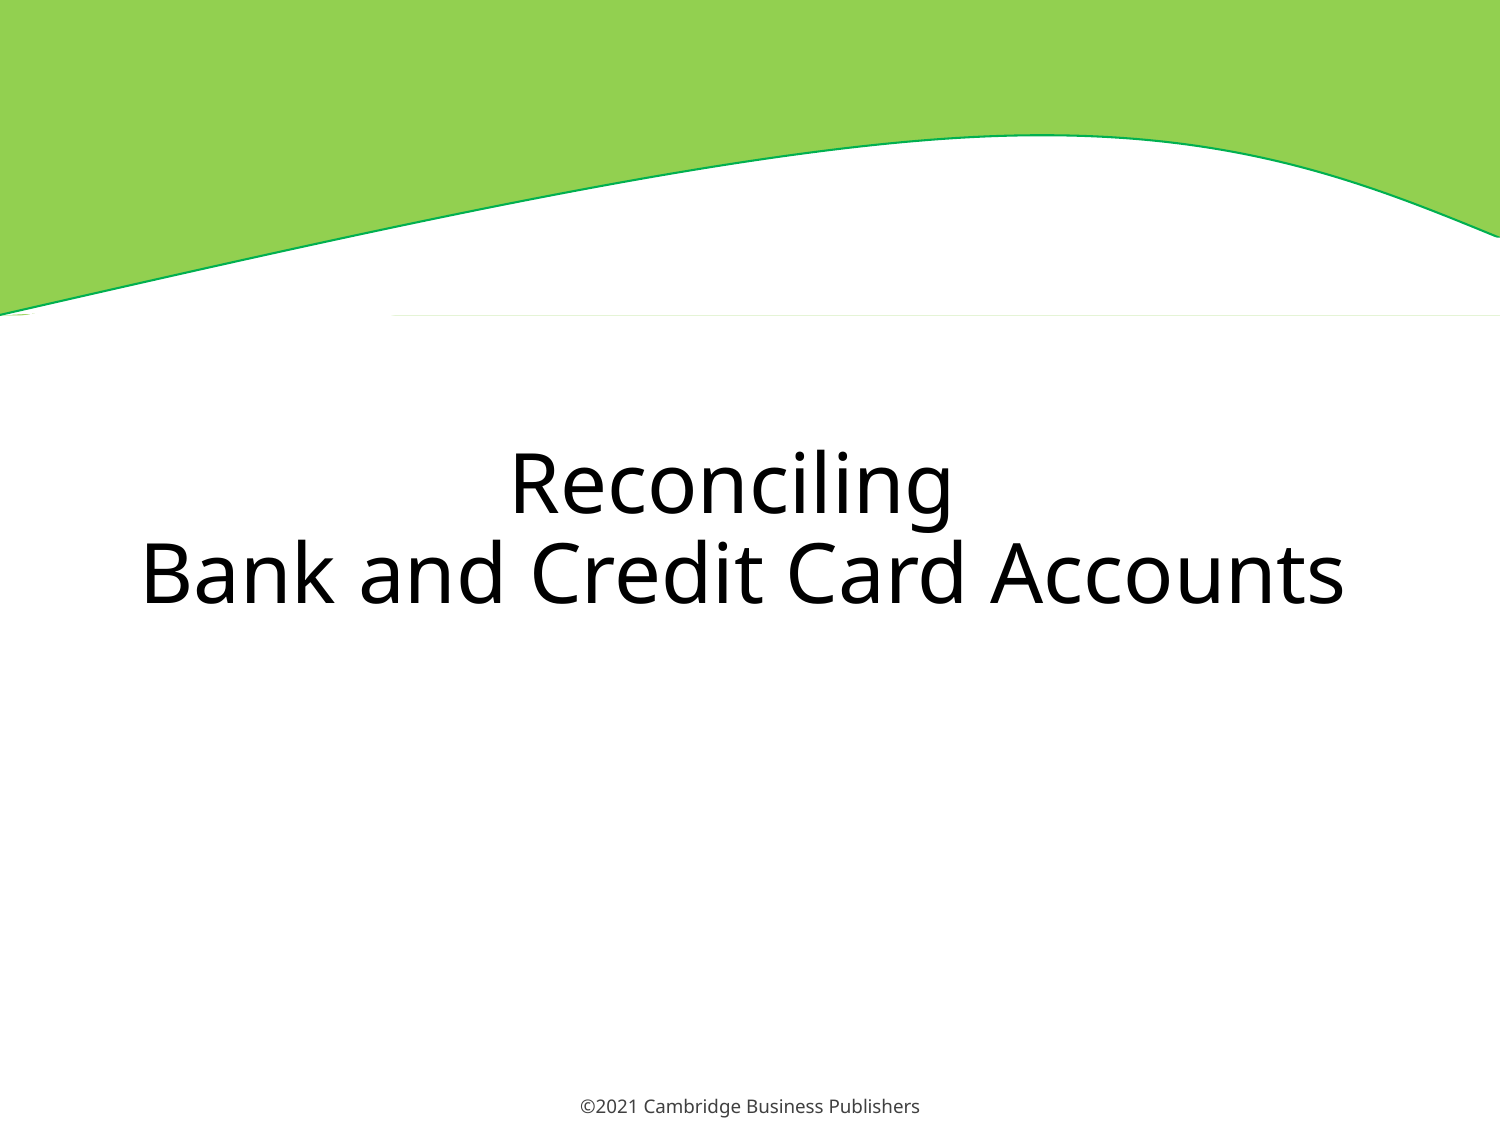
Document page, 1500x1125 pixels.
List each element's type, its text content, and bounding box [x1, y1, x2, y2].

title Reconciling Bank and Credit Card Accounts [62, 437, 1425, 625]
footer ©2021 Cambridge Business Publishers [426, 1080, 1074, 1125]
